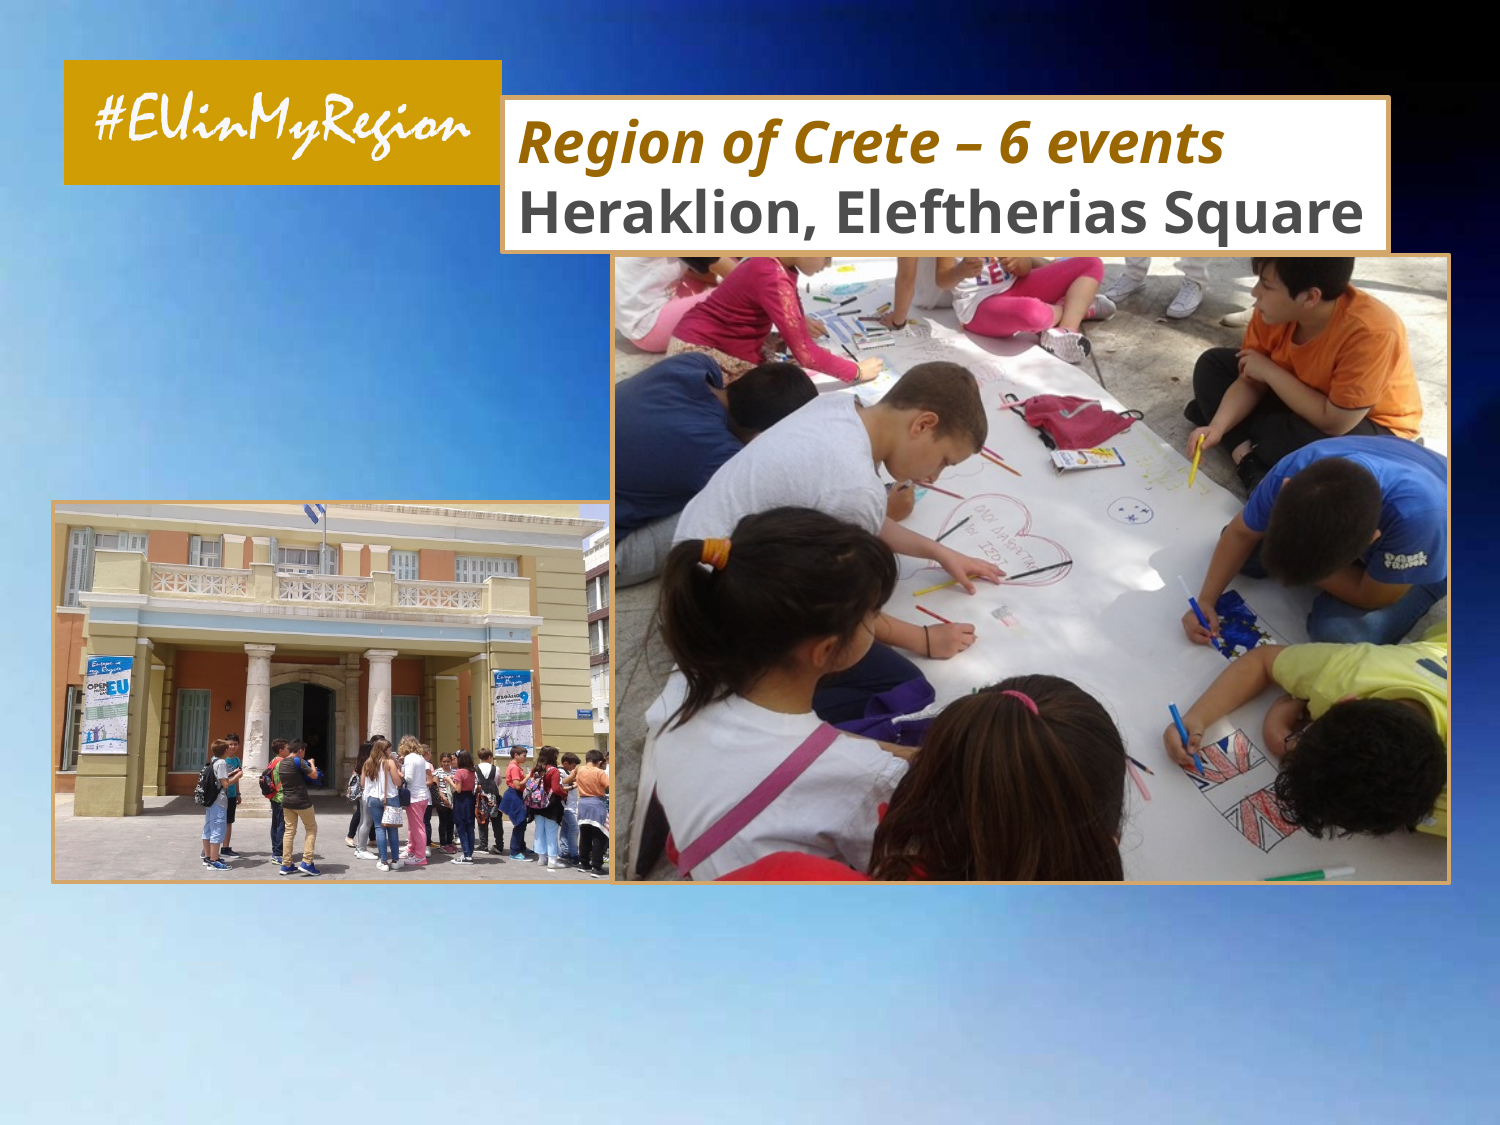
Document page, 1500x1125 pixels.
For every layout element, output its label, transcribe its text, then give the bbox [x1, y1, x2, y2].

text_box Region of Crete – 6 events Heraklion, Eleftherias Square [501, 95, 1391, 254]
picture [0, 0, 1500, 1125]
